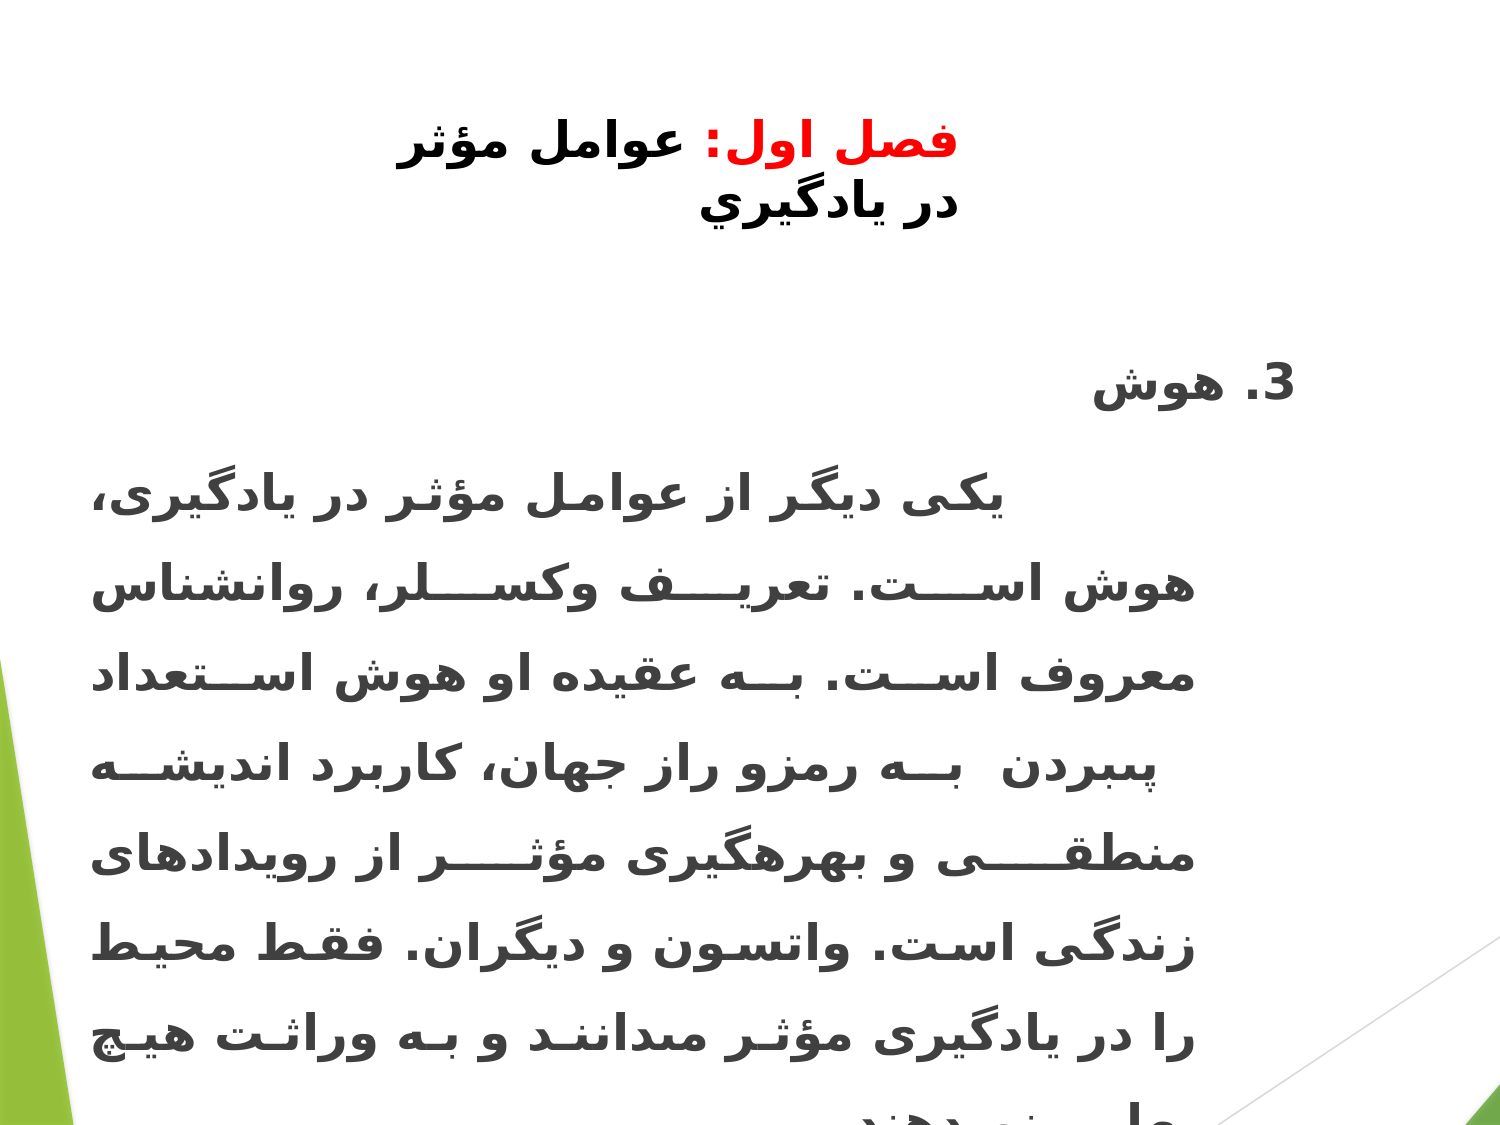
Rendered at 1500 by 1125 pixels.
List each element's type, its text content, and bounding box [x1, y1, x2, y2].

list 3. هوش يكى ديگر از عوامل مؤثر در يادگيرى، هوش است. تعريف وكسلر، روان‏شناس معروف است. به عقيده او هوش استعداد پى‏بردن به رمزو راز جهان، كاربرد انديشه منطقى و بهره‏گيرى مؤثر از رويدادهاى زندگى است. واتسون و ديگران. فقط محيط را در يادگيرى مؤثر مى‏دانند و به وراثت هيچ بهايى نمى‏دهند. [75, 312, 1313, 1005]
title فصل اول: عوامل مؤثر در يادگيري [324, 99, 975, 233]
